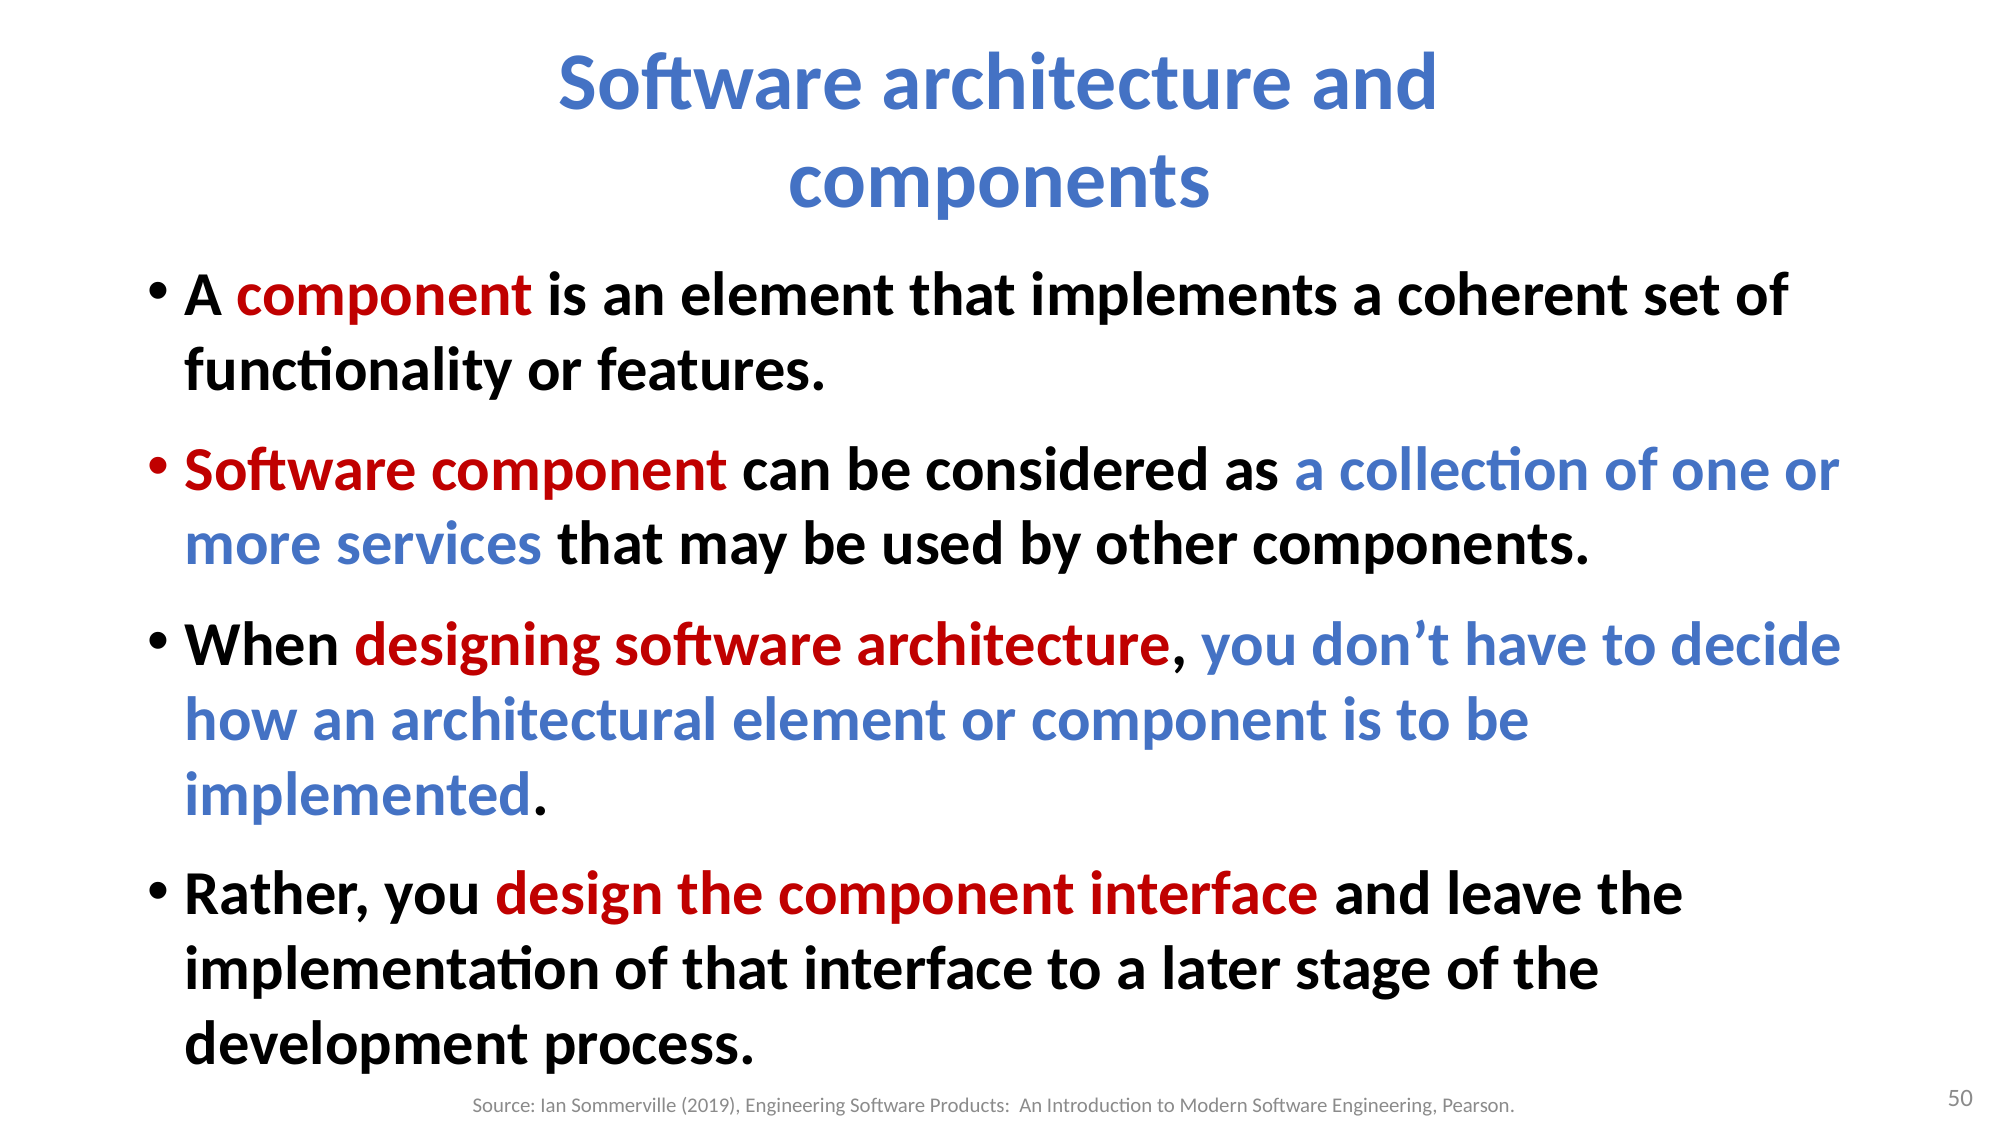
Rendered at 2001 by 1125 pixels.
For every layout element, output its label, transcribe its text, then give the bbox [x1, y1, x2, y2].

slide_number 50 [1830, 1076, 1989, 1116]
footer Source: Ian Sommerville (2019), Engineering Software Products: An Introduction to Modern Software Engineering, Pearson. [350, 1082, 1638, 1125]
list A component is an element that implements a coherent set of functionality or features. Software component can be considered as a collection of one or more services that may be used by other components. When designing software architecture, you don’t have to decide how an architectural element or component is to be implemented. Rather, you design the component interface and leave the implementation of that interface to a later stage of the development process. [132, 245, 1867, 1078]
title Software architecture and components [324, 19, 1675, 233]
